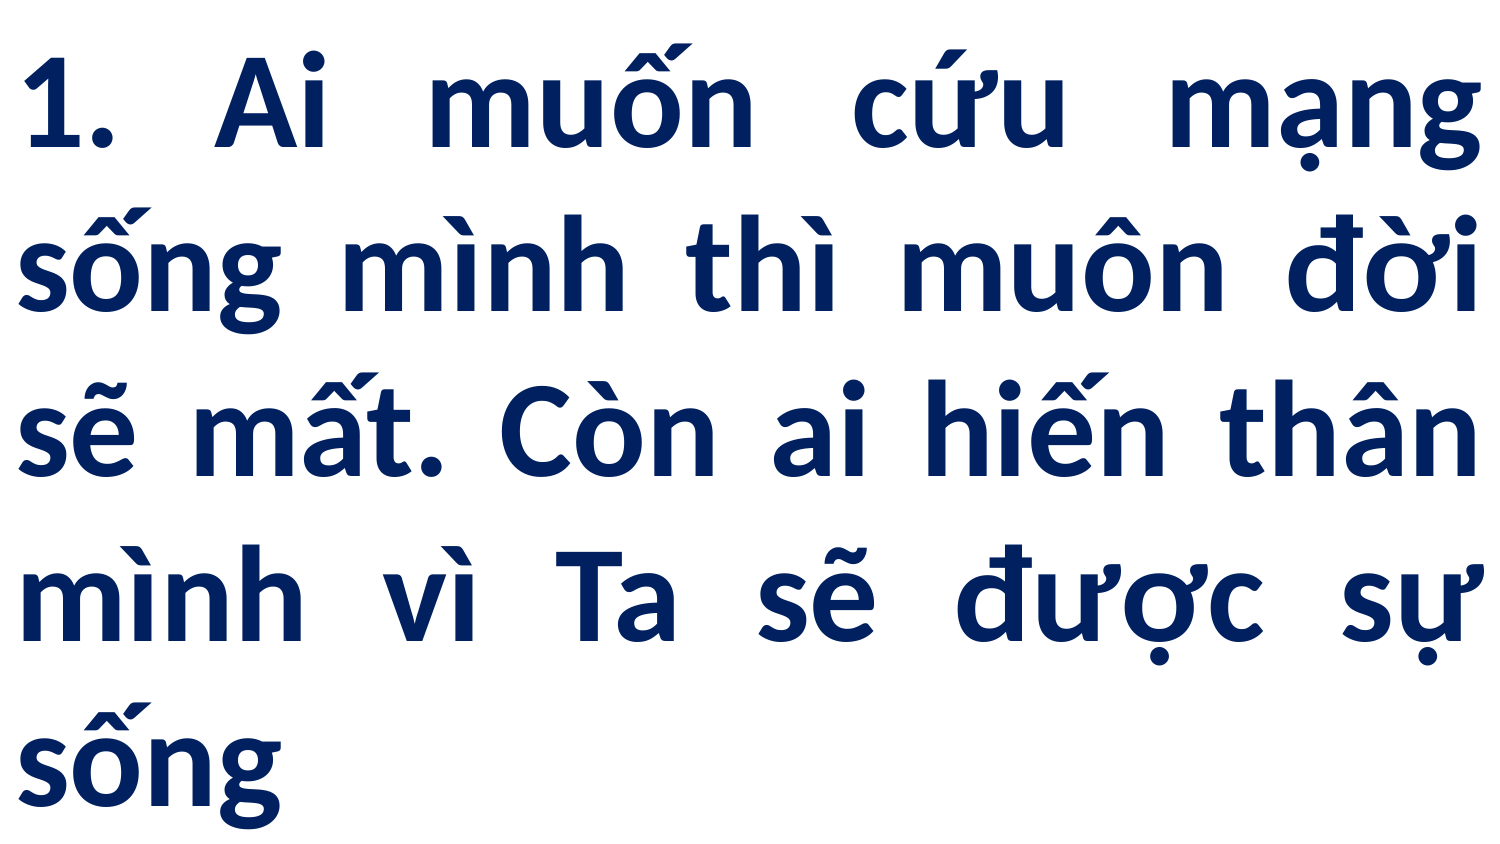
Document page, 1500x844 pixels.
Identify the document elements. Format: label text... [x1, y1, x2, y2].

title 1. Ai muốn cứu mạng sống mình thì muôn đời sẽ mất. Còn ai hiến thân mình vì Ta sẽ được sự sống [0, 0, 1500, 844]
